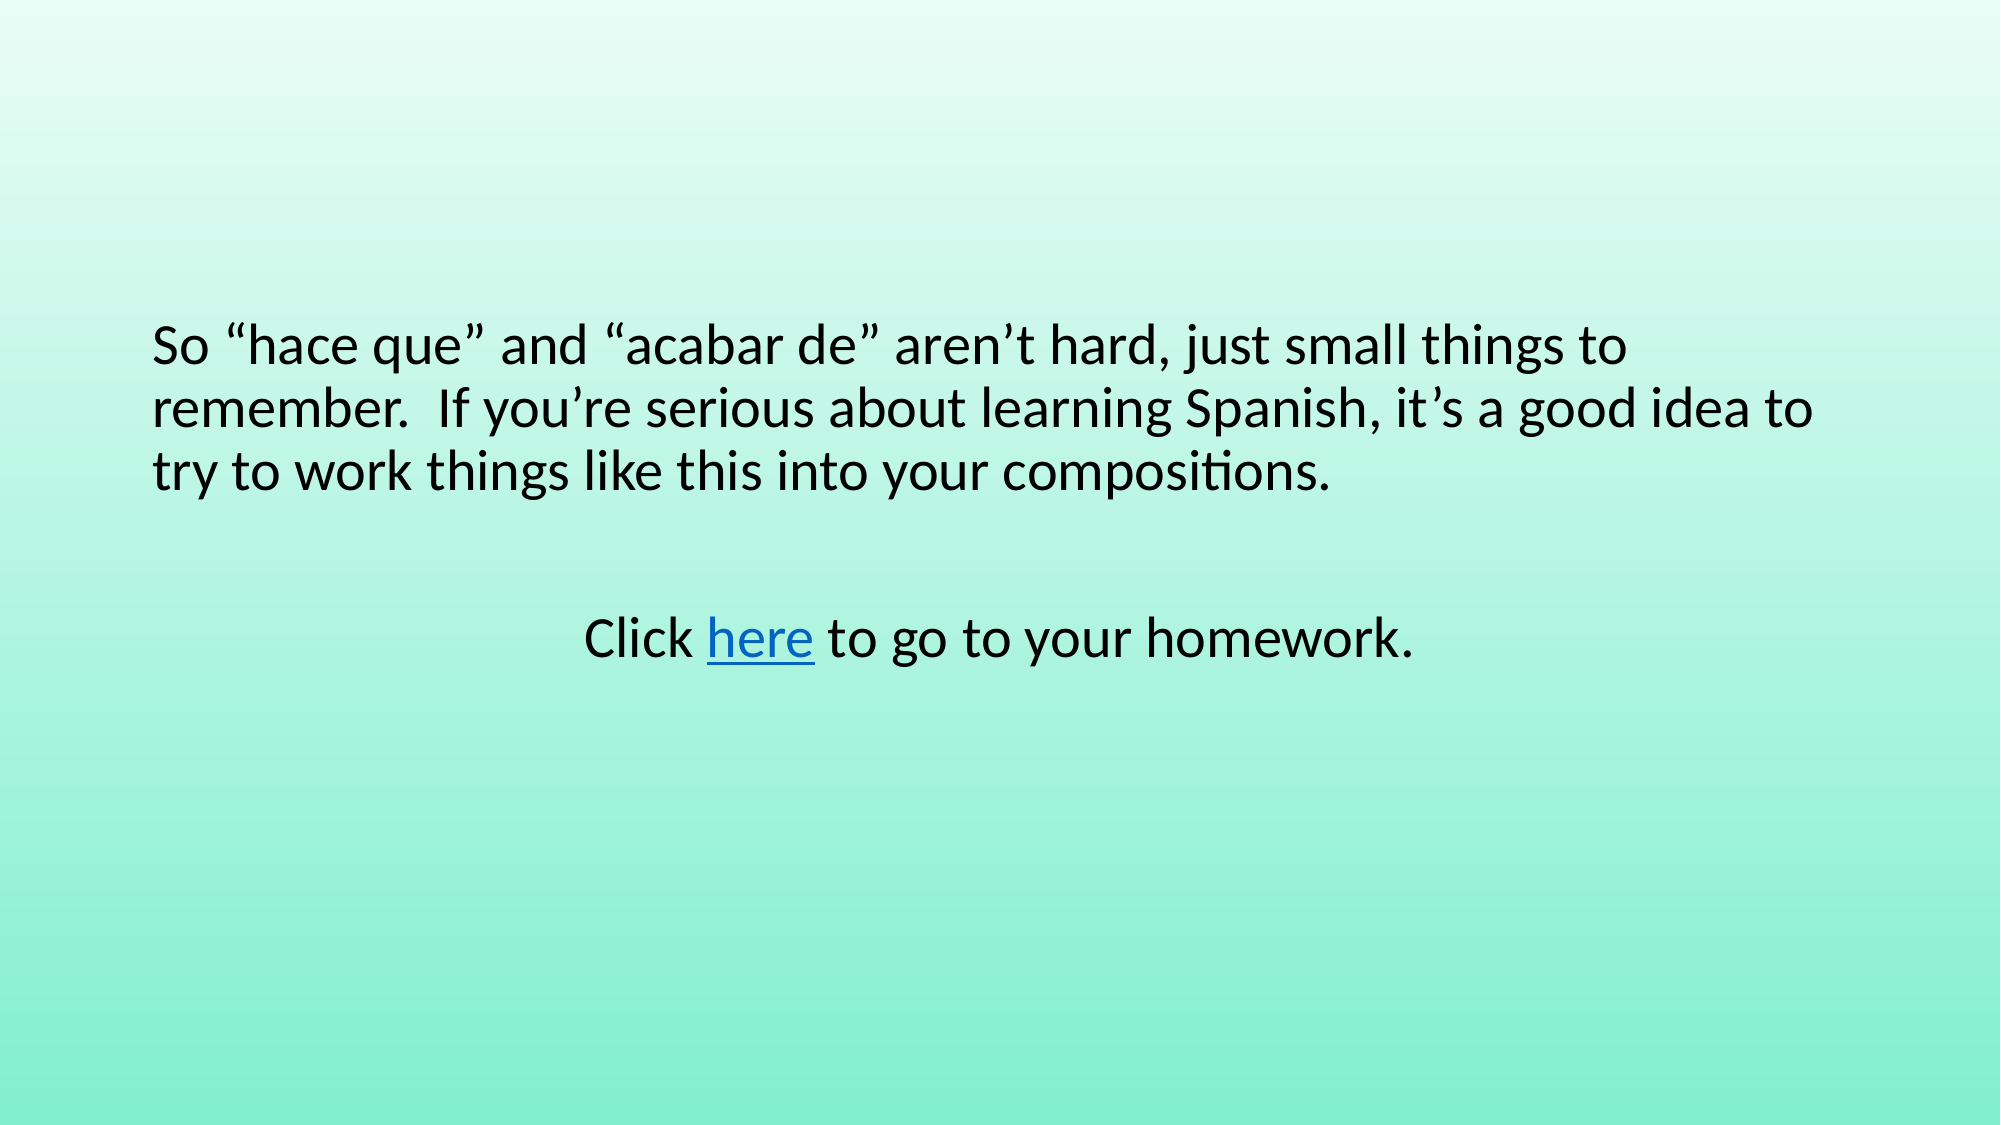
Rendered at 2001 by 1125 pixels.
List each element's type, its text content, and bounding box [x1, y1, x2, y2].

list So “hace que” and “acabar de” aren’t hard, just small things to remember. If you’re serious about learning Spanish, it’s a good idea to try to work things like this into your compositions. Click here to go to your homework. [137, 306, 1863, 1125]
